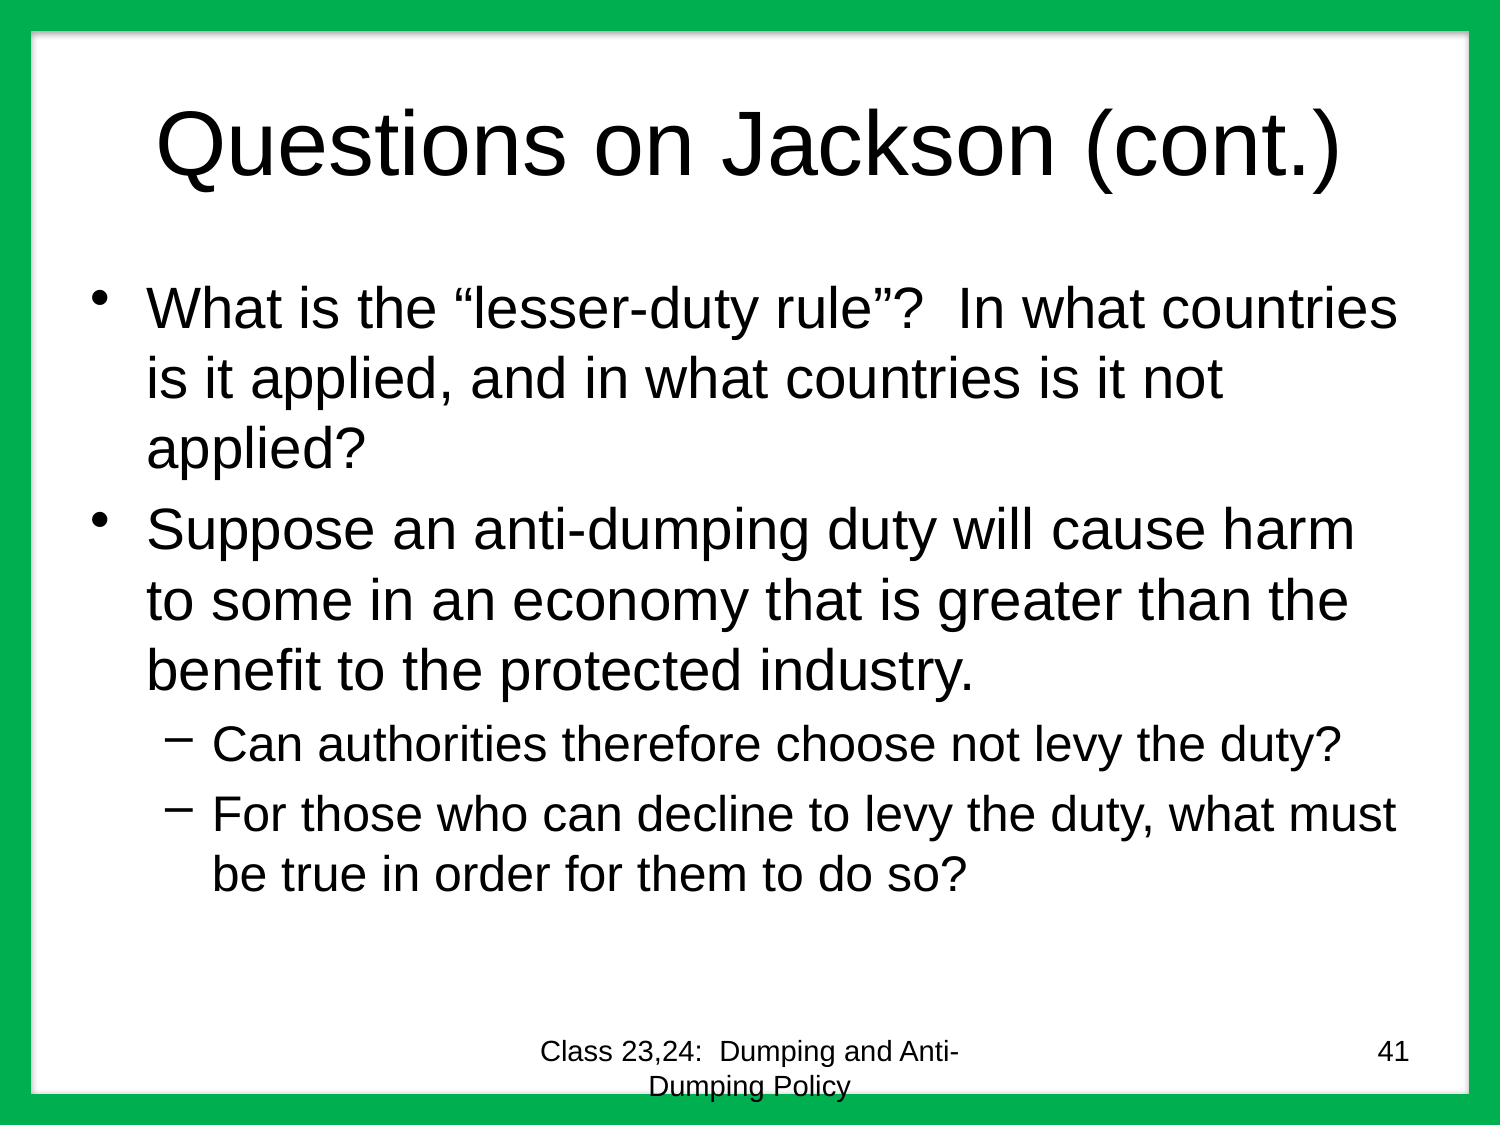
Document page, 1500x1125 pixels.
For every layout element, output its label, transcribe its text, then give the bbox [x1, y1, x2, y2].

text_box [0, 0, 1500, 1125]
slide_number 41 [1074, 1024, 1426, 1103]
footer Class 23,24: Dumping and Anti-Dumping Policy [512, 1024, 988, 1103]
